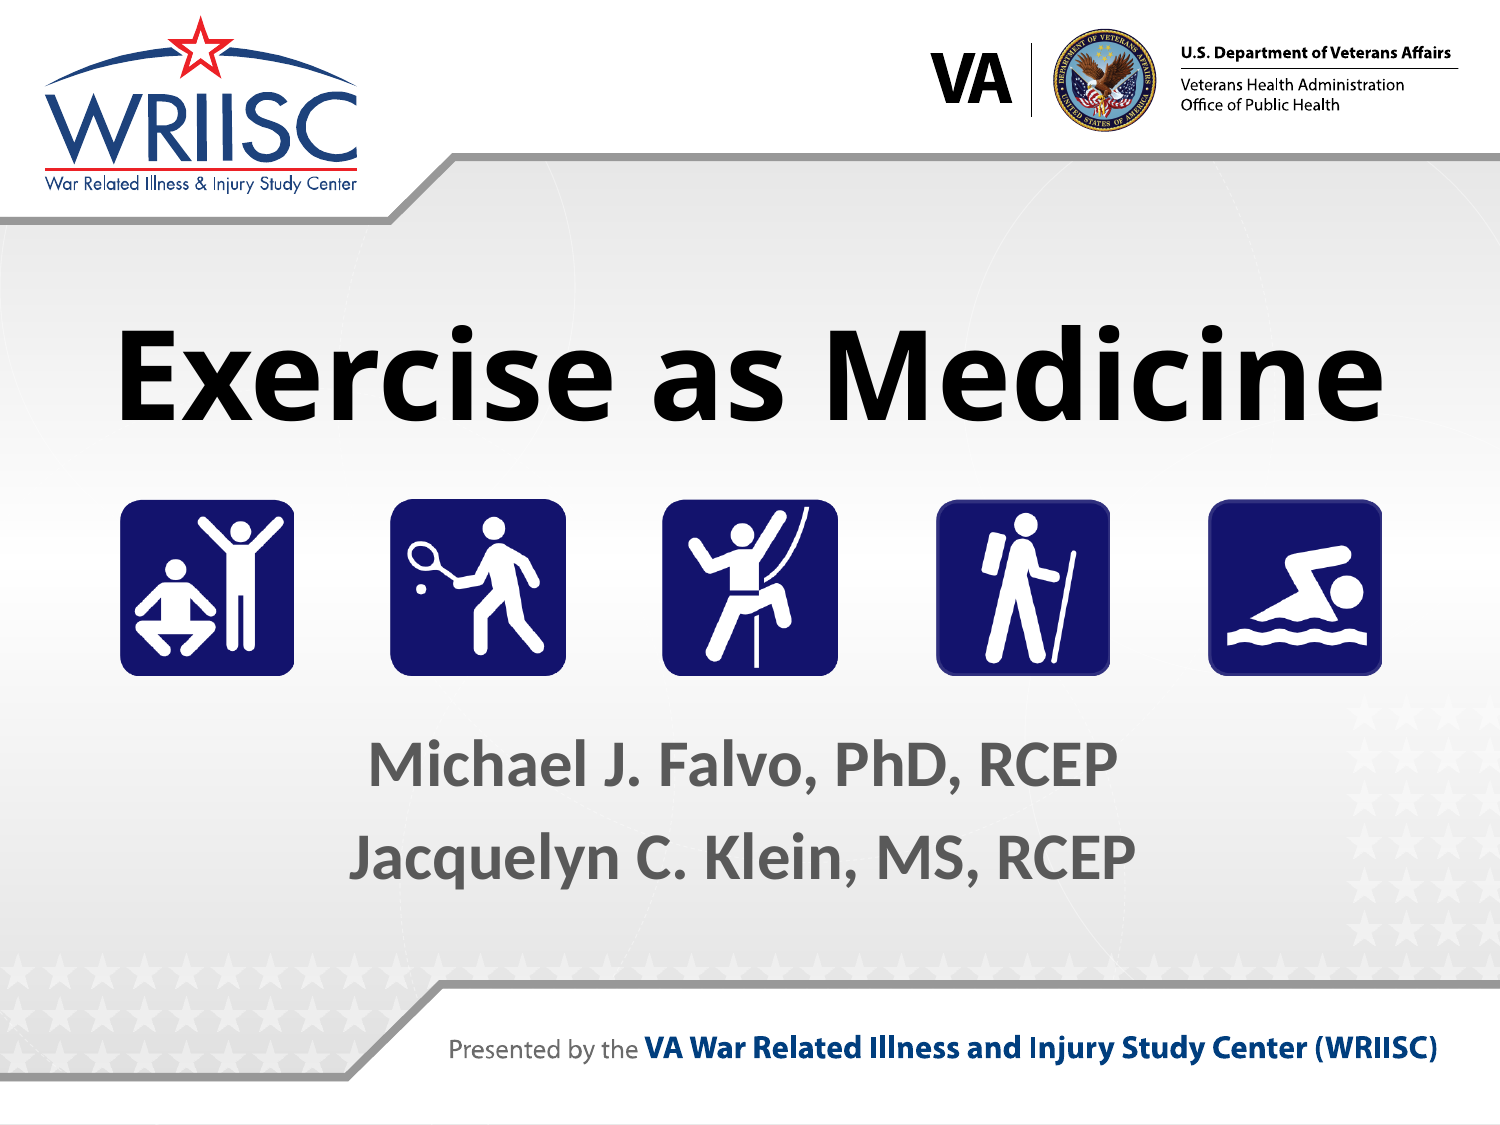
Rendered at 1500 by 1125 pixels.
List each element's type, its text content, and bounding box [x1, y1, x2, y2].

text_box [118, 499, 1382, 676]
subtitle Michael J. Falvo, PhD, RCEP Jacquelyn C. Klein, MS, RCEP [218, 712, 1269, 926]
title Exercise as Medicine [43, 249, 1457, 492]
